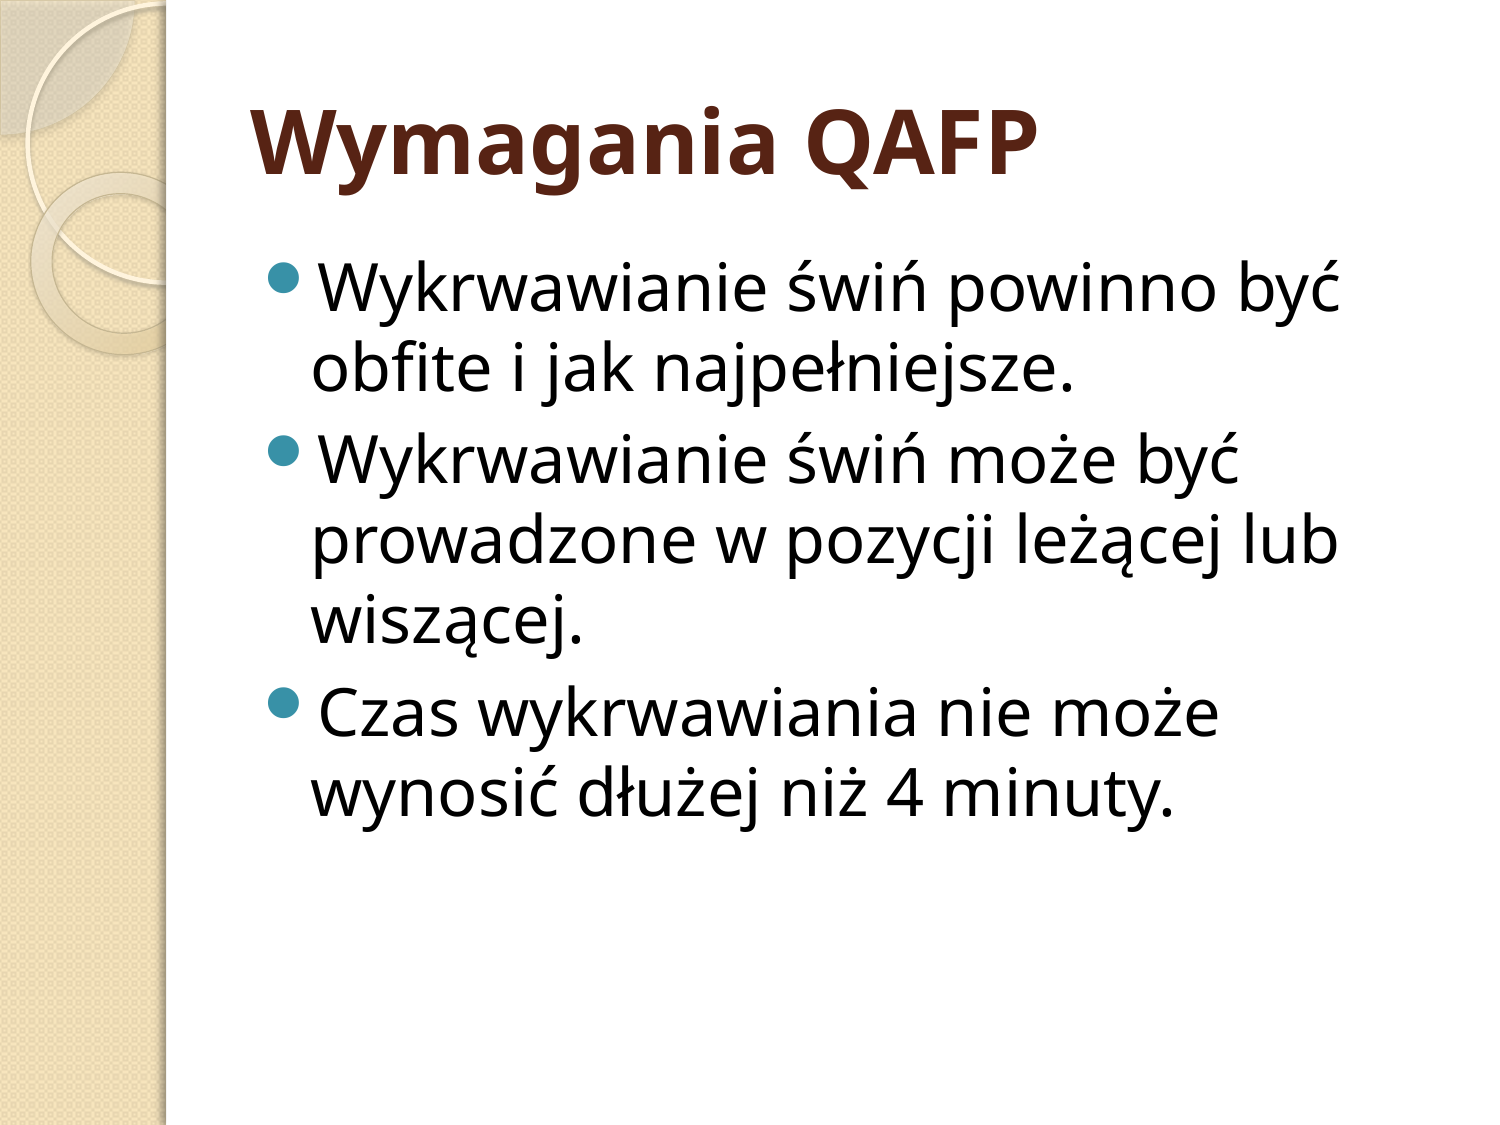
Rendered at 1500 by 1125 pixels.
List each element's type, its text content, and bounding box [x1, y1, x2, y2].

title Wymagania QAFP [235, 45, 1466, 233]
list Wykrwawianie świń powinno być obfite i jak najpełniejsze. Wykrwawianie świń może być prowadzone w pozycji leżącej lub wiszącej. Czas wykrwawiania nie może wynosić dłużej niż 4 minuty. [235, 237, 1466, 1025]
